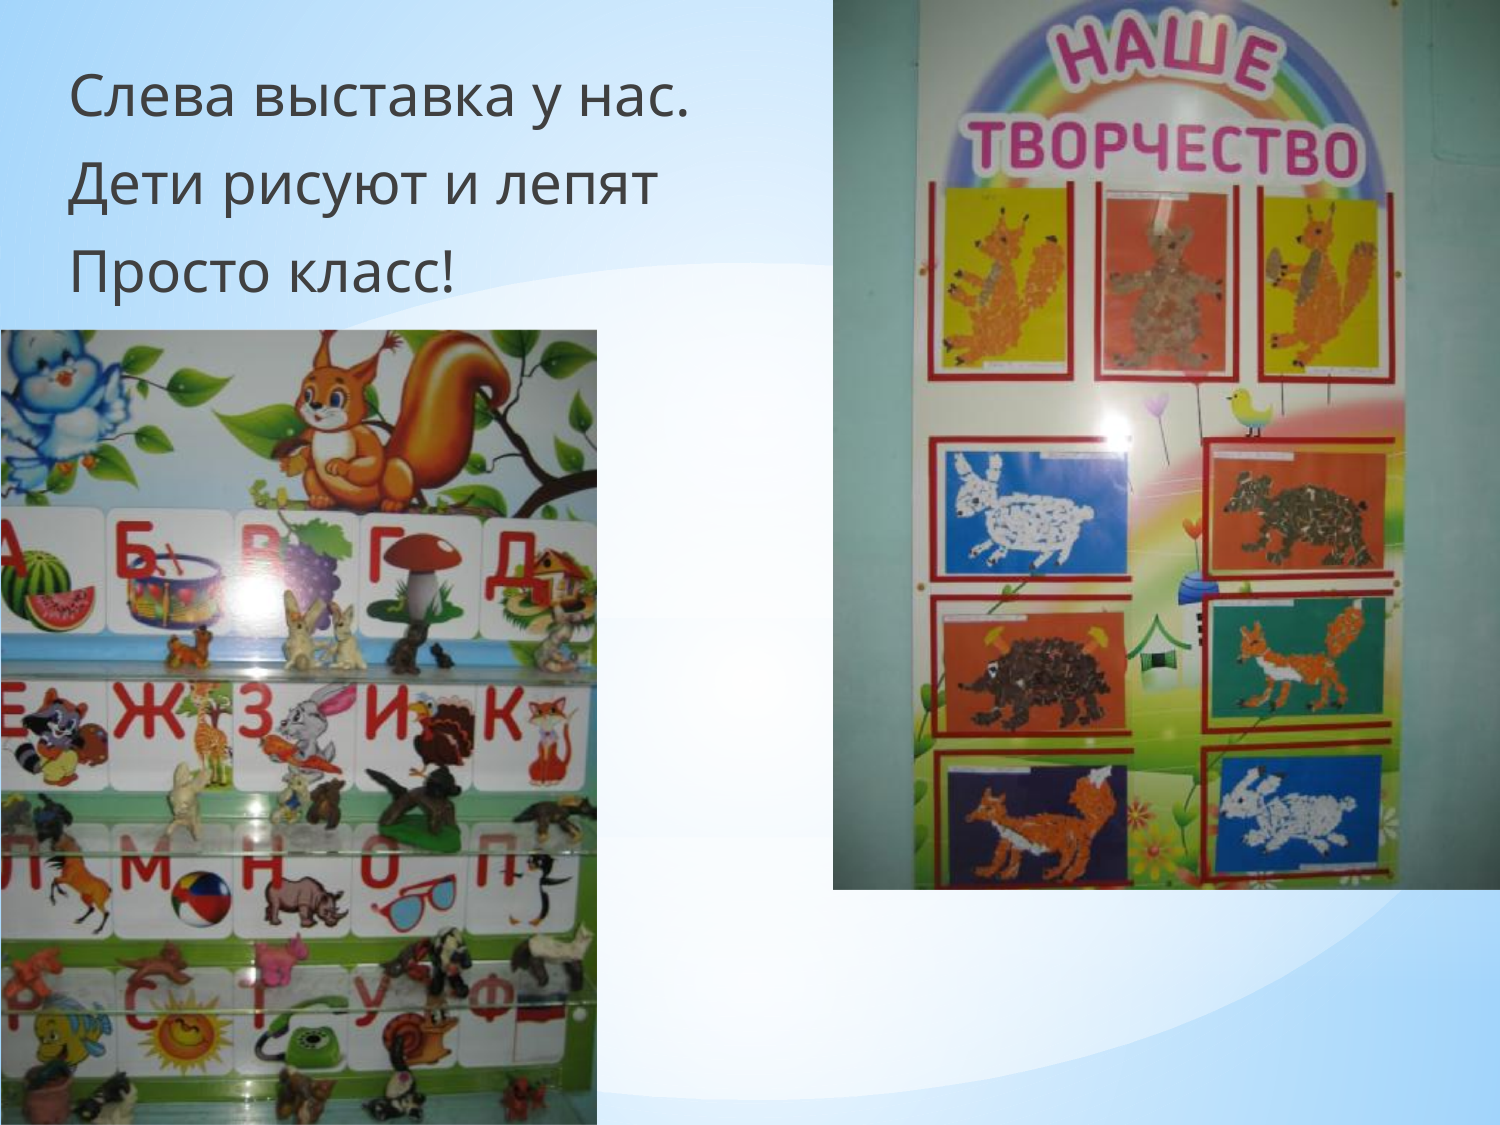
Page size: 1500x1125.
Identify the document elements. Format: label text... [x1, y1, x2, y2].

list Слева выставка у нас. Дети рисуют и лепят Просто класс! [53, 50, 833, 771]
picture [721, 1, 1500, 889]
picture [0, 331, 697, 1124]
